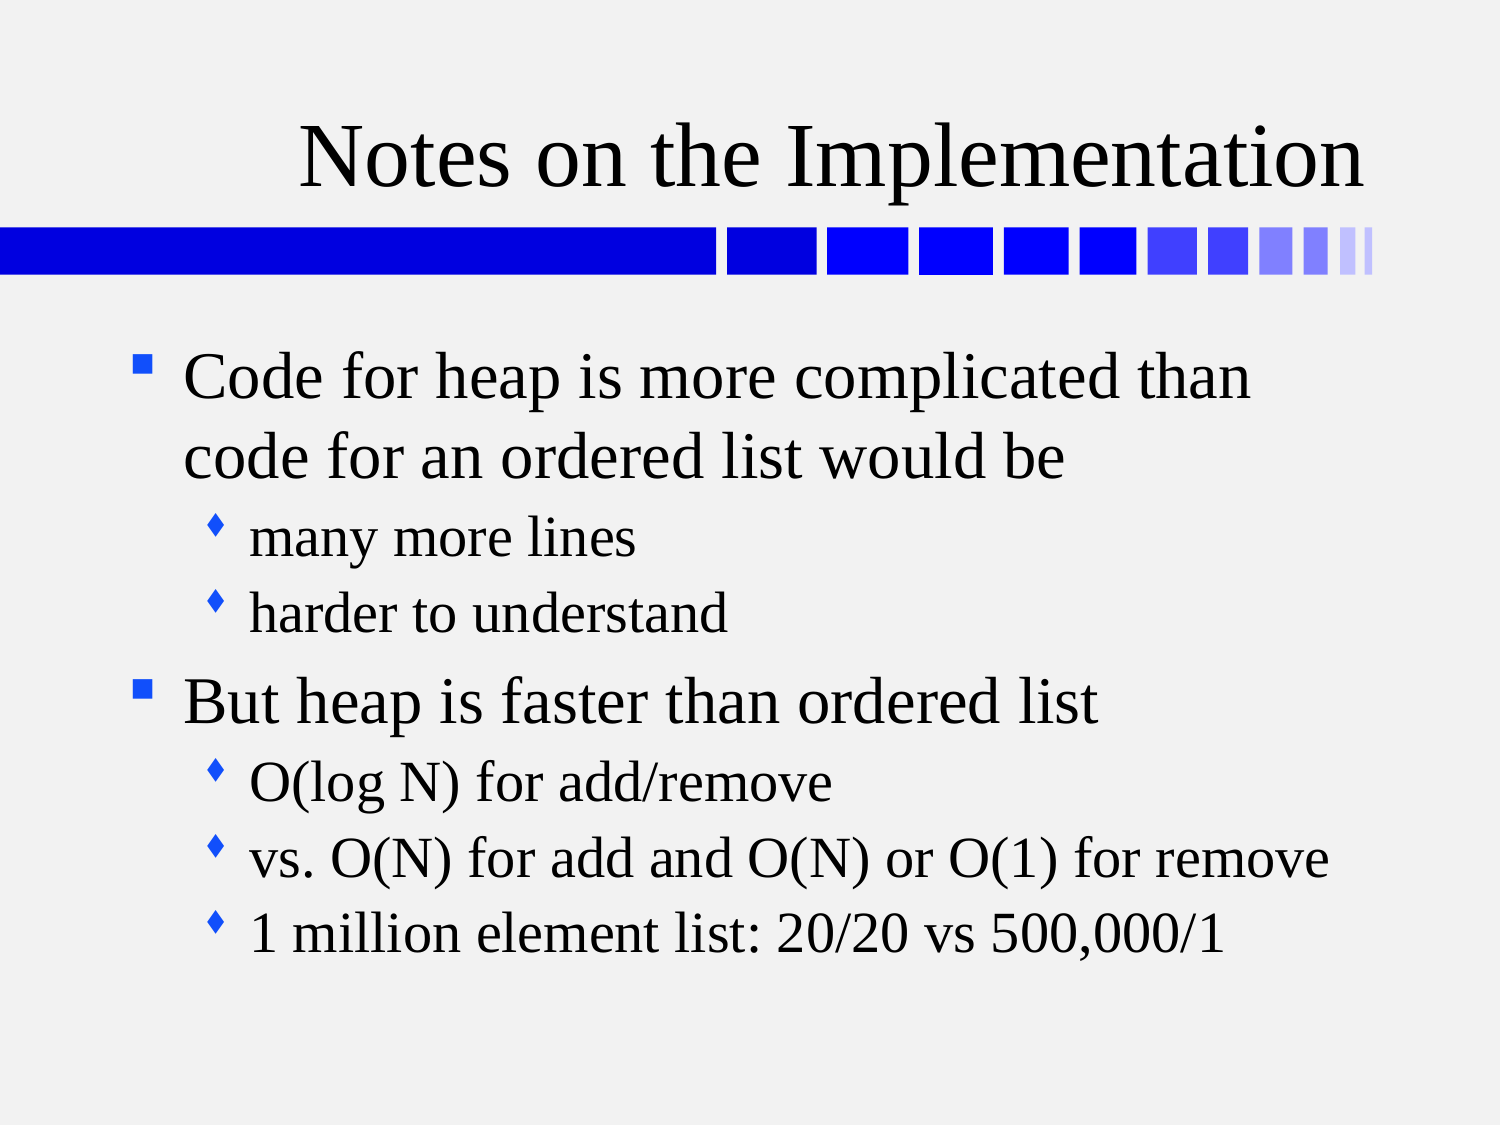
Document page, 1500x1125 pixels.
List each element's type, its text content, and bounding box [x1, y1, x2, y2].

title Notes on the Implementation [109, 27, 1383, 213]
list Code for heap is more complicated than code for an ordered list would be many more lines harder to understand But heap is faster than ordered list O(log N) for add/remove vs. O(N) for add and O(N) or O(1) for remove 1 million element list: 20/20 vs 500,000/1 [111, 324, 1388, 1001]
